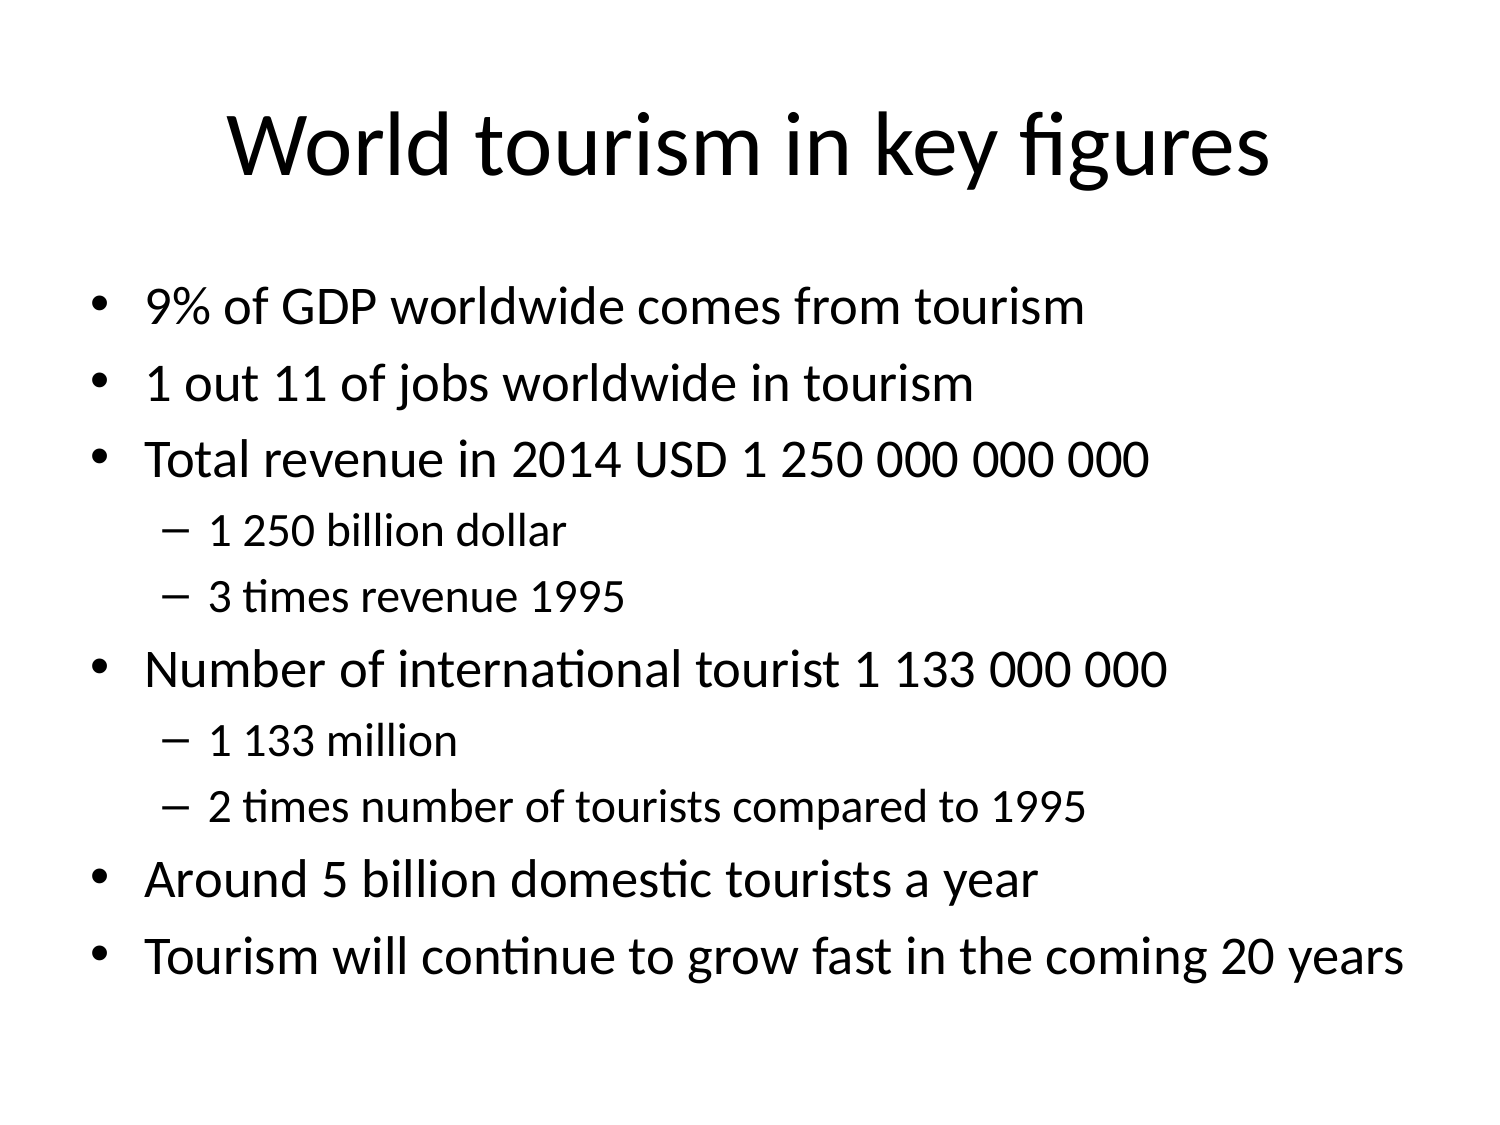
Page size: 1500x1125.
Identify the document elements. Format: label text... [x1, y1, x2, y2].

list 9% of GDP worldwide comes from tourism 1 out 11 of jobs worldwide in tourism Total revenue in 2014 USD 1 250 000 000 000 1 250 billion dollar 3 times revenue 1995 Number of international tourist 1 133 000 000 1 133 million 2 times number of tourists compared to 1995 Around 5 billion domestic tourists a year Tourism will continue to grow fast in the coming 20 years [75, 262, 1425, 1005]
title World tourism in key figures [75, 45, 1425, 233]
